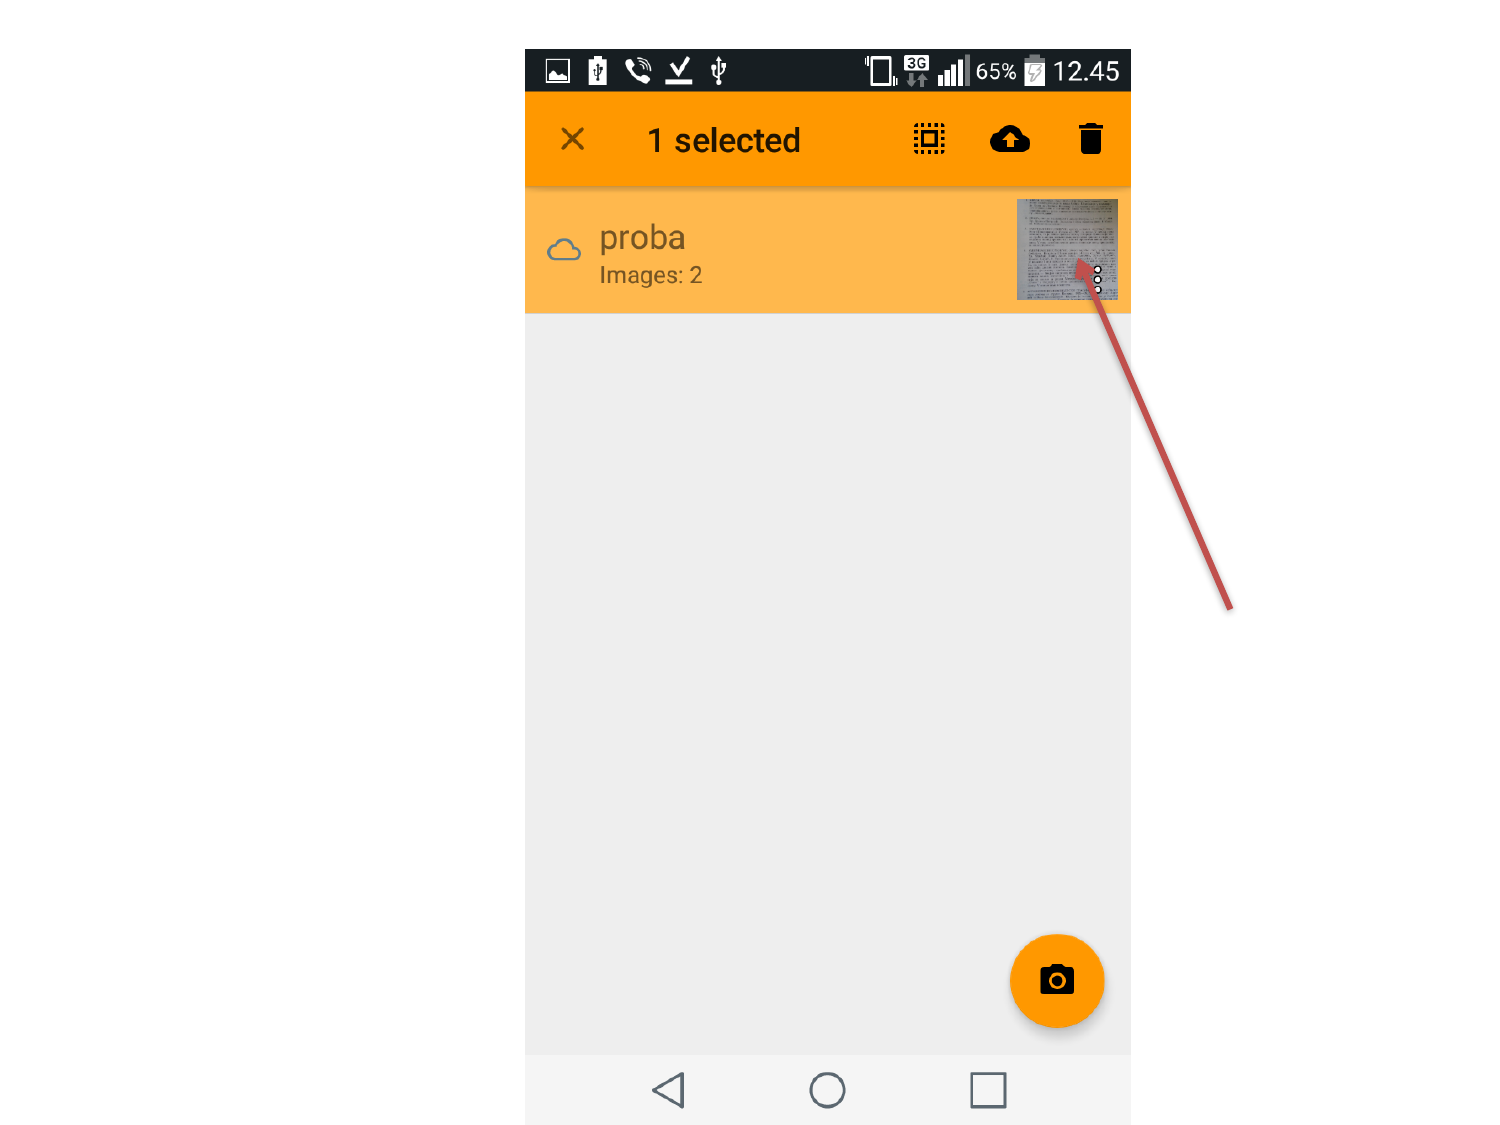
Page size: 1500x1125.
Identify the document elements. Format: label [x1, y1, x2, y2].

list [525, 49, 1131, 1125]
text_box [978, 357, 1331, 510]
